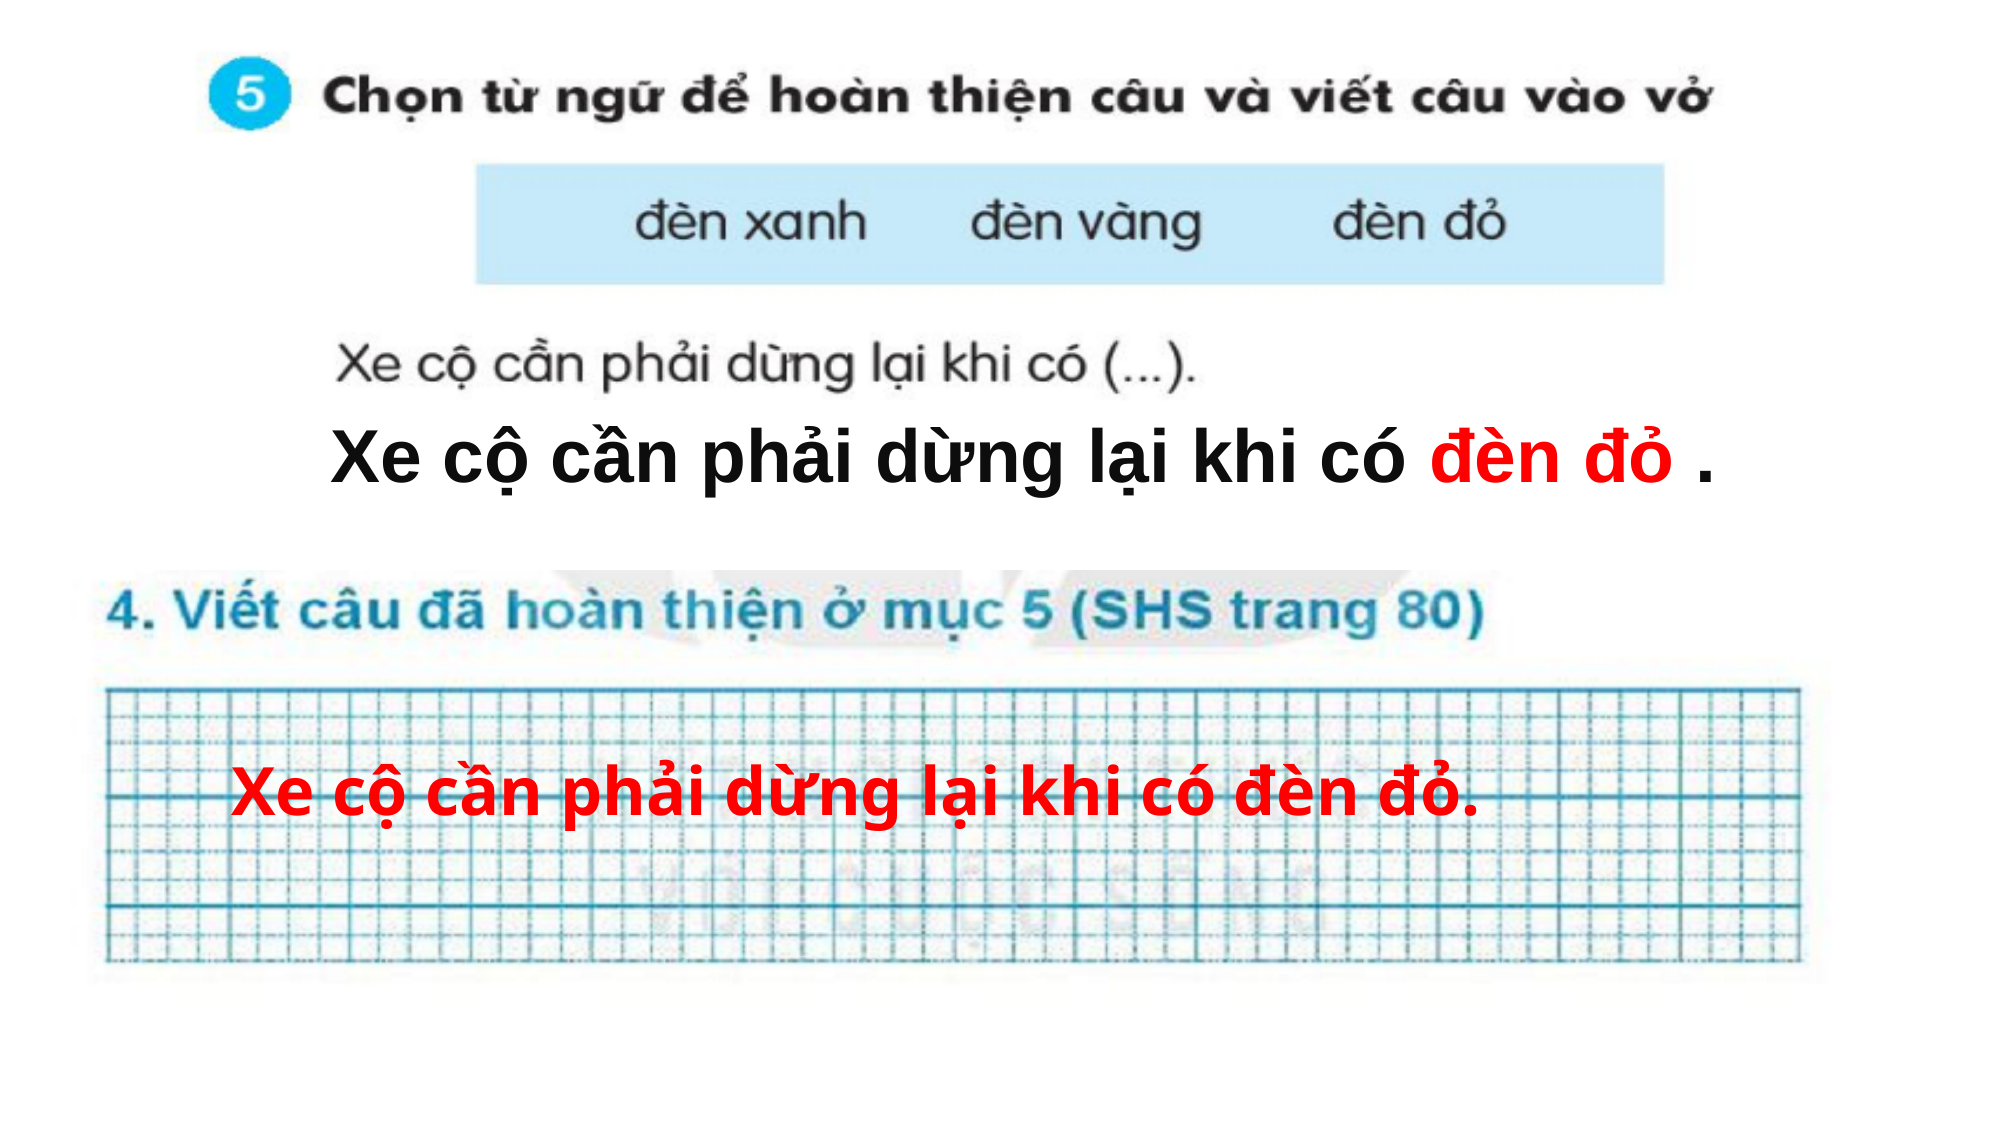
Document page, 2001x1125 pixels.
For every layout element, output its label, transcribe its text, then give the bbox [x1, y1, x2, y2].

text_box Xe cộ cần phải dừng lại khi có đèn đỏ . [315, 422, 1741, 505]
picture [45, 570, 1832, 1021]
picture [76, 32, 1832, 422]
